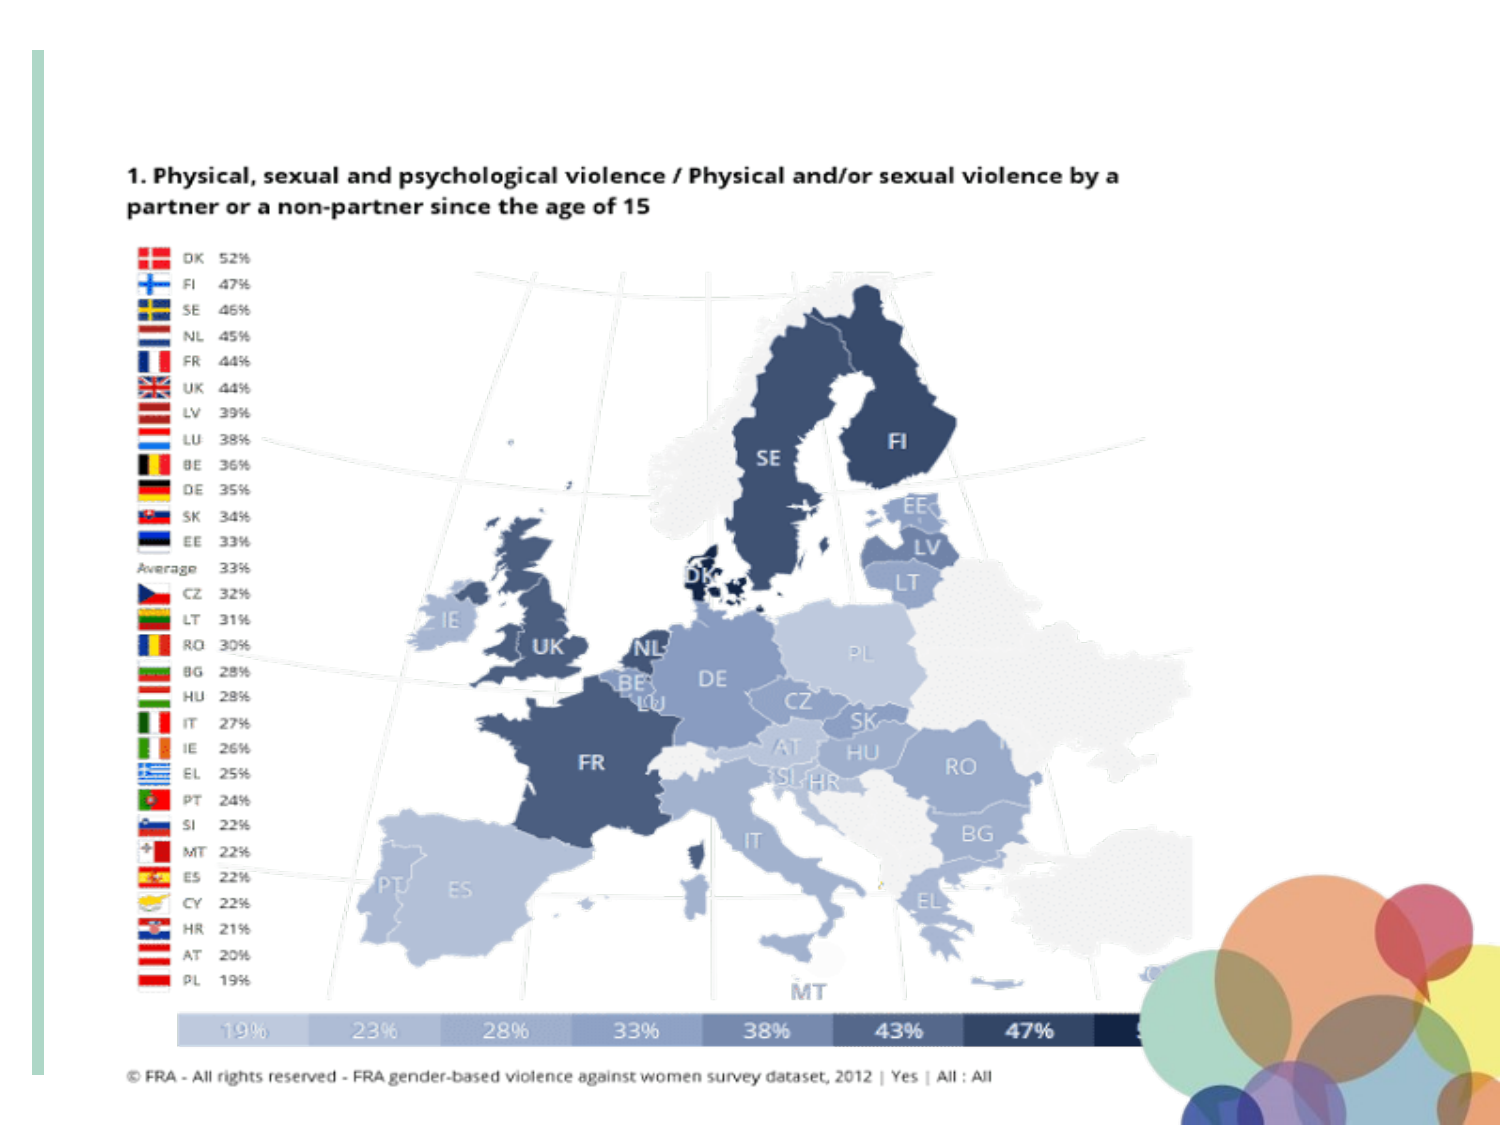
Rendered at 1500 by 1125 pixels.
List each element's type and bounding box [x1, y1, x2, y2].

list [114, 164, 1280, 1117]
picture [999, 857, 1500, 1125]
